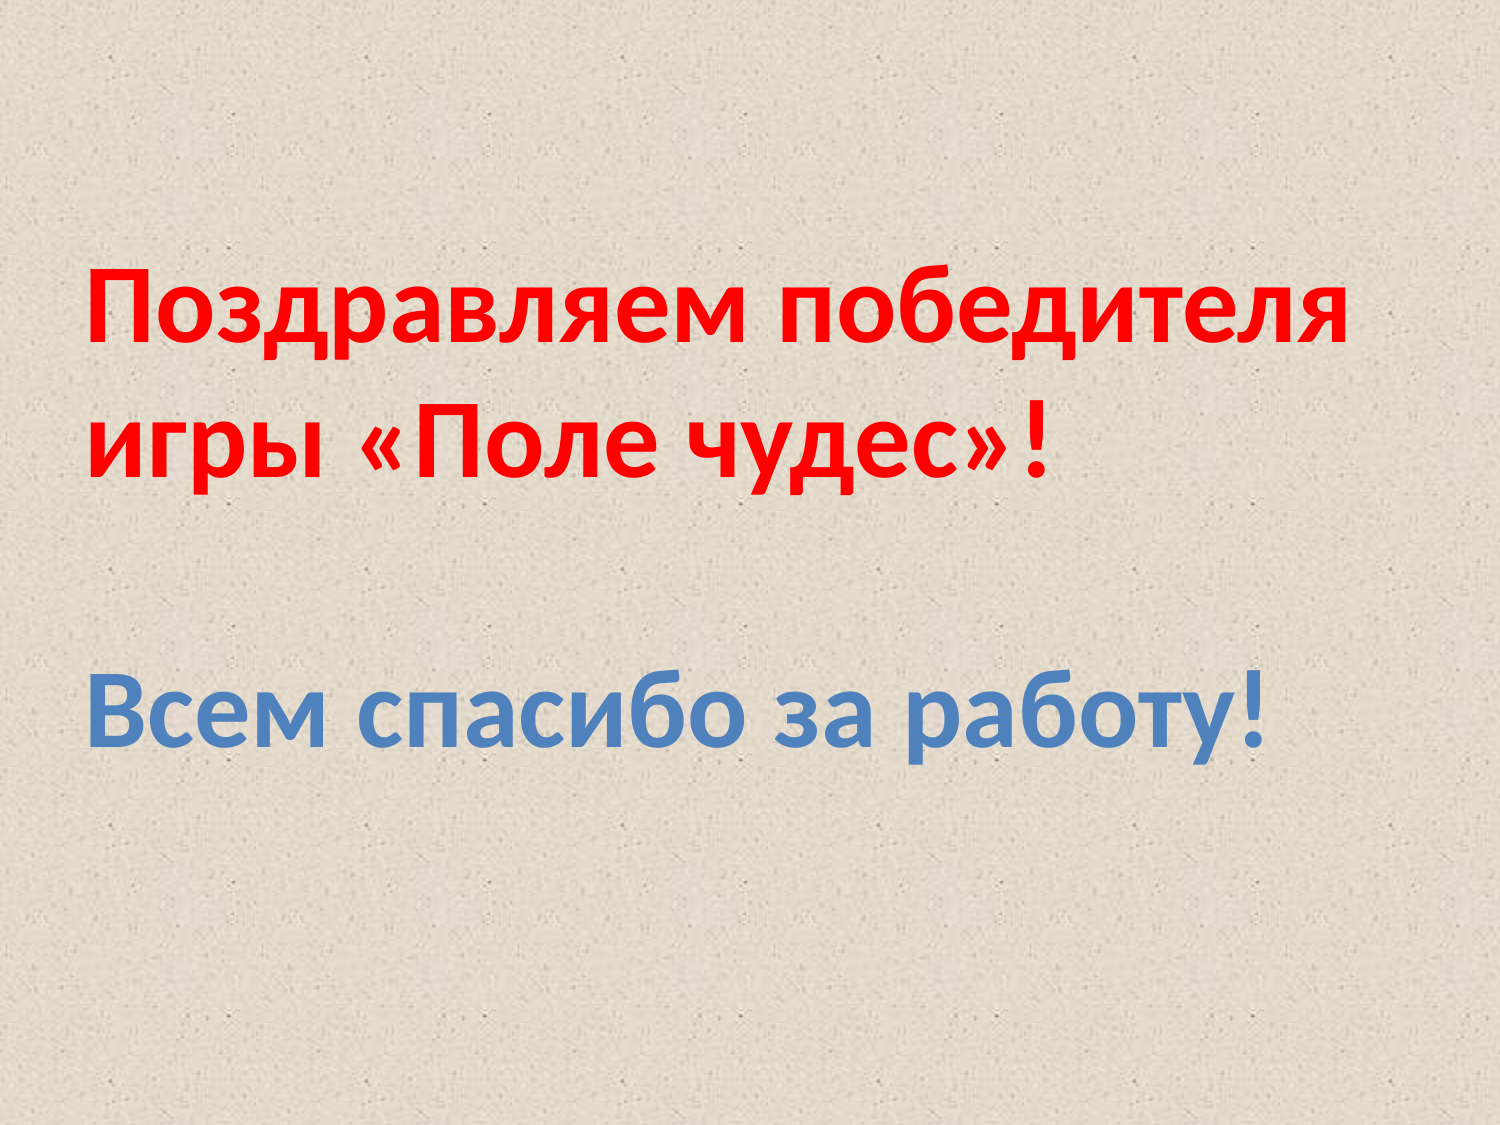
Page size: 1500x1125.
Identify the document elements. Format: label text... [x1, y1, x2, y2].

picture [0, 0, 1500, 1125]
text_box Поздравляем победителя игры «Поле чудес»! Всем спасибо за работу! [70, 222, 1383, 778]
